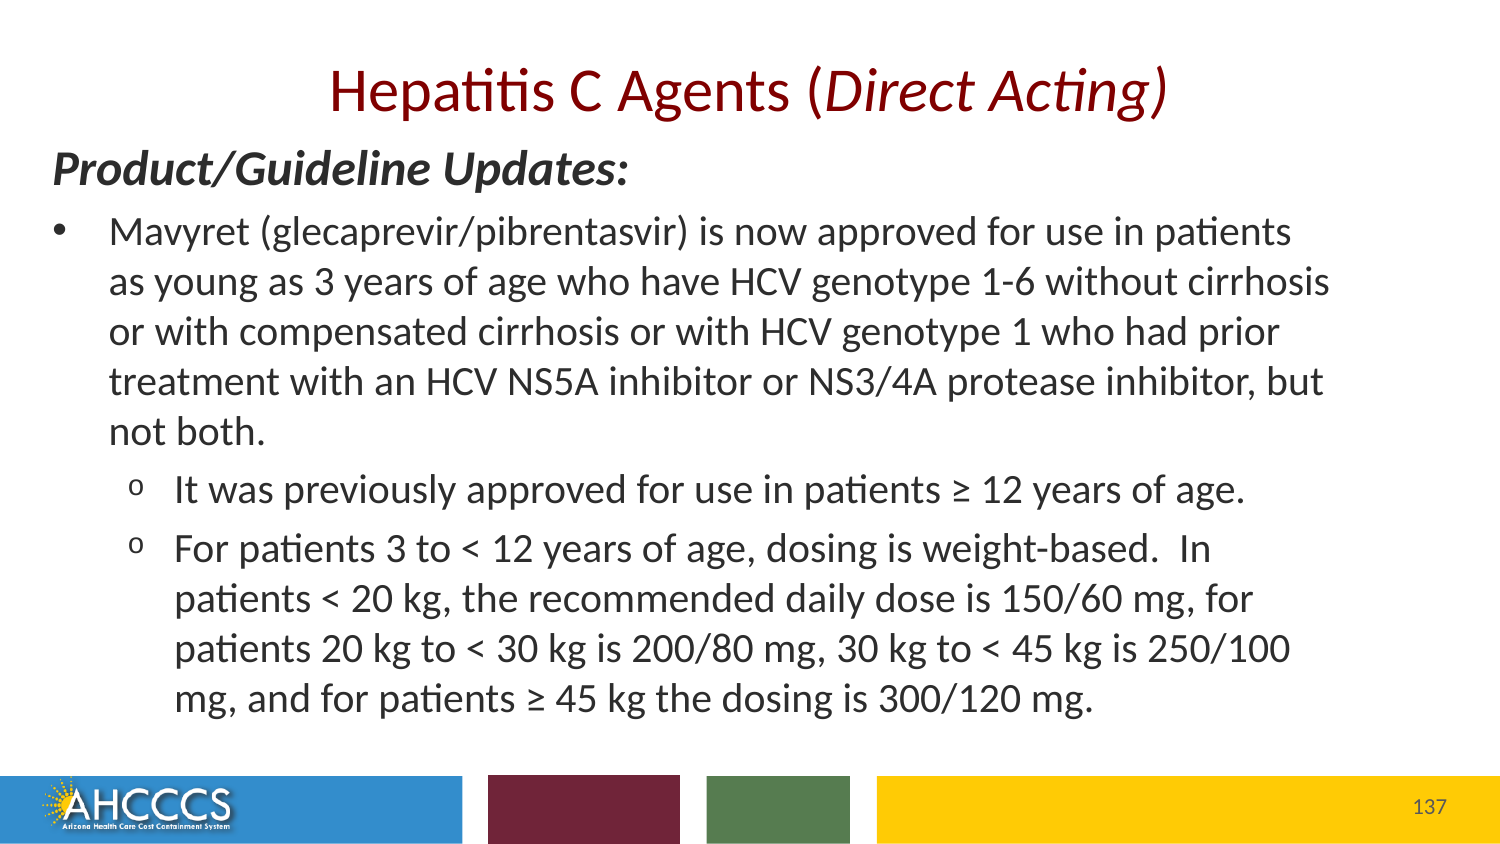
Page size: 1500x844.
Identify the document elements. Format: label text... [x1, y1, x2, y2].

picture [42, 776, 230, 830]
list Product/Guideline Updates: Mavyret (glecaprevir/pibrentasvir) is now approved for use in patients as young as 3 years of age who have HCV genotype 1-6 without cirrhosis or with compensated cirrhosis or with HCV genotype 1 who had prior treatment with an HCV NS5A inhibitor or NS3/4A protease inhibitor, but not both. It was previously approved for use in patients ≥ 12 years of age. For patients 3 to < 12 years of age, dosing is weight-based. In patients < 20 kg, the recommended daily dose is 150/60 mg, for patients 20 kg to < 30 kg is 200/80 mg, 30 kg to < 45 kg is 250/100 mg, and for patients ≥ 45 kg the dosing is 300/120 mg. [37, 128, 1350, 729]
title Hepatitis C Agents (Direct Acting) [75, 22, 1425, 163]
